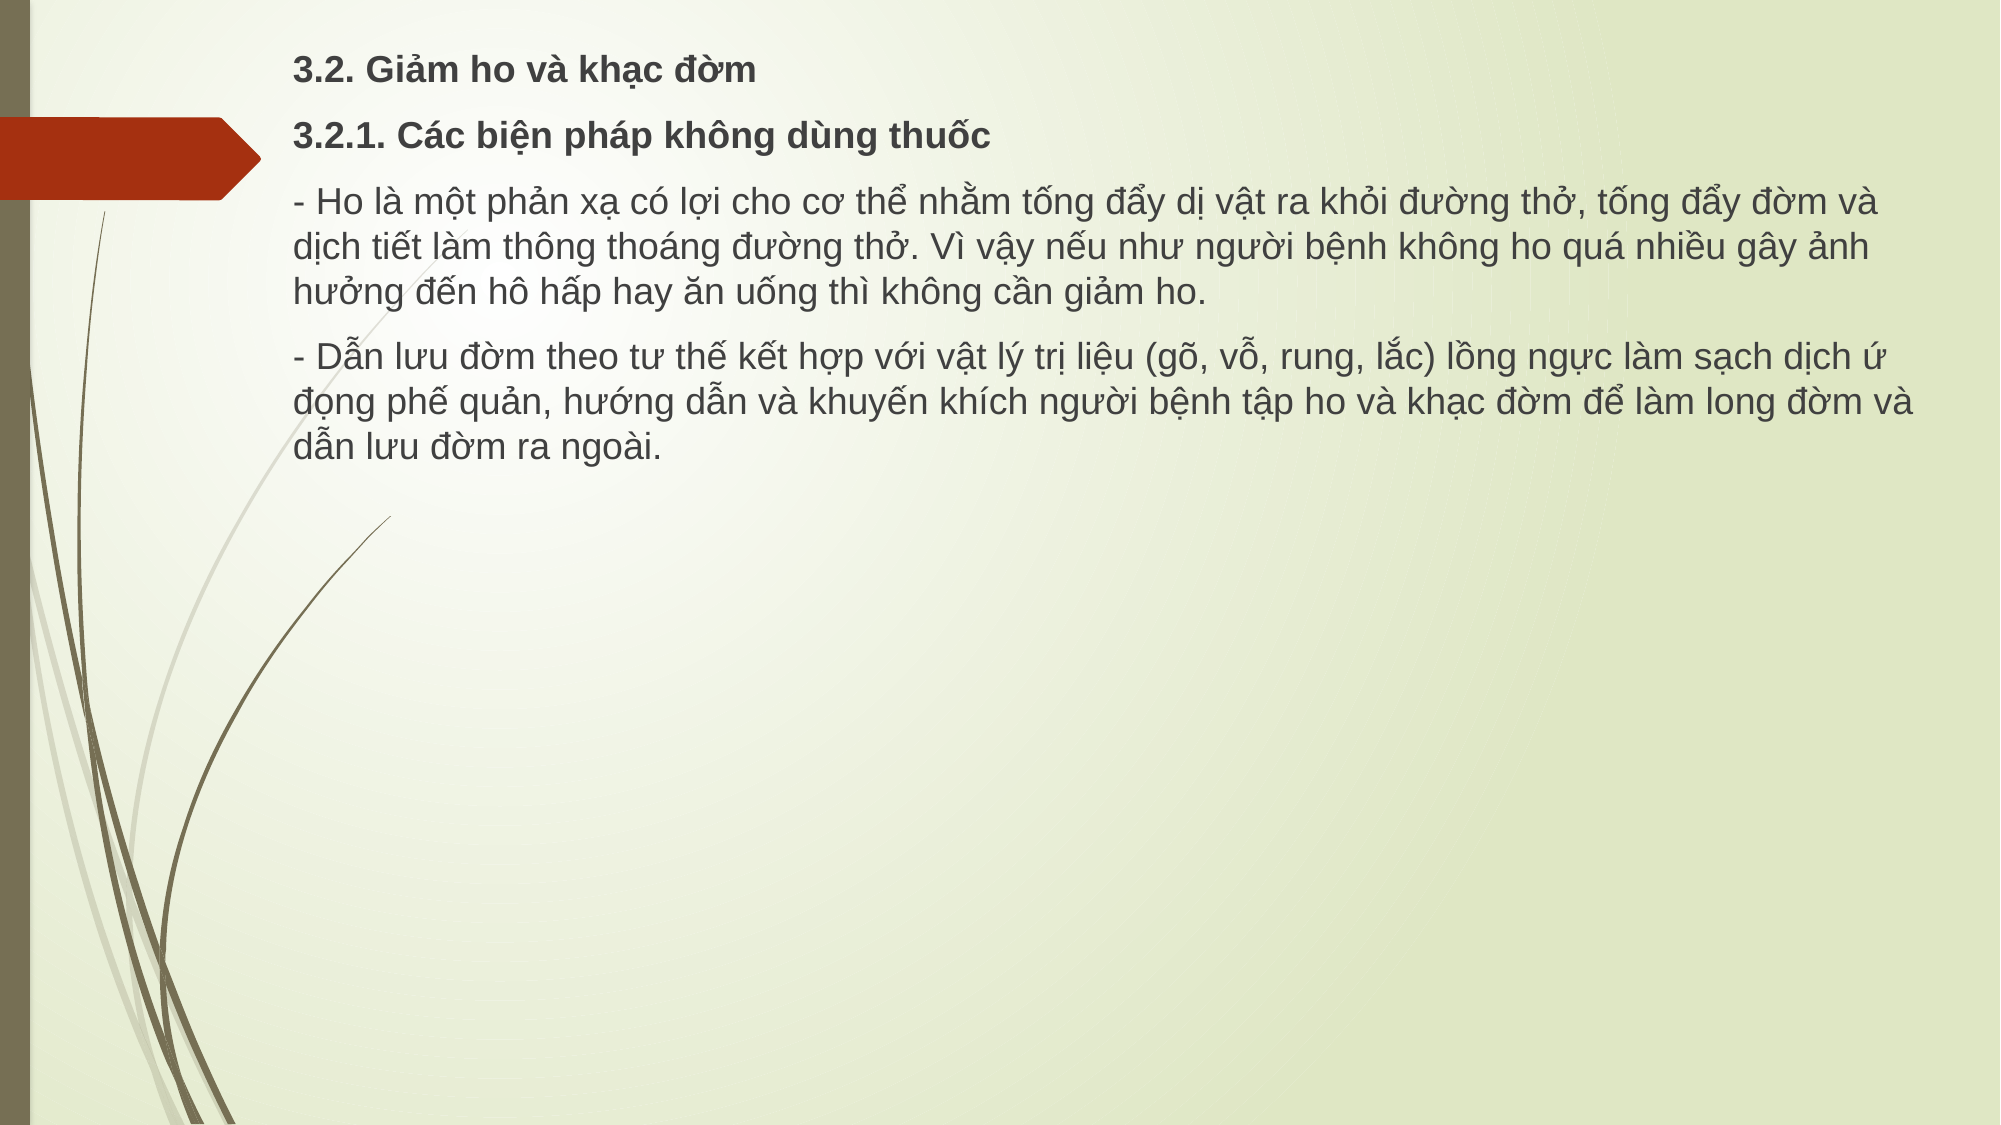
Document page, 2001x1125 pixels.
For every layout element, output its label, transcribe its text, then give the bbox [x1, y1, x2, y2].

list 3.2. Giảm ho và khạc đờm 3.2.1. Các biện pháp không dùng thuốc - Ho là một phản xạ có lợi cho cơ thể nhằm tống đẩy dị vật ra khỏi đường thở, tống đẩy đờm và dịch tiết làm thông thoáng đường thở. Vì vậy nếu như người bệnh không ho quá nhiều gây ảnh hưởng đến hô hấp hay ăn uống thì không cần giảm ho. - Dẫn lưu đờm theo tư thế kết hợp với vật lý trị liệu (gõ, vỗ, rung, lắc) lồng ngực làm sạch dịch ứ đọng phế quản, hướng dẫn và khuyến khích người bệnh tập ho và khạc đờm để làm long đờm và dẫn lưu đờm ra ngoài. [277, 37, 1931, 1066]
